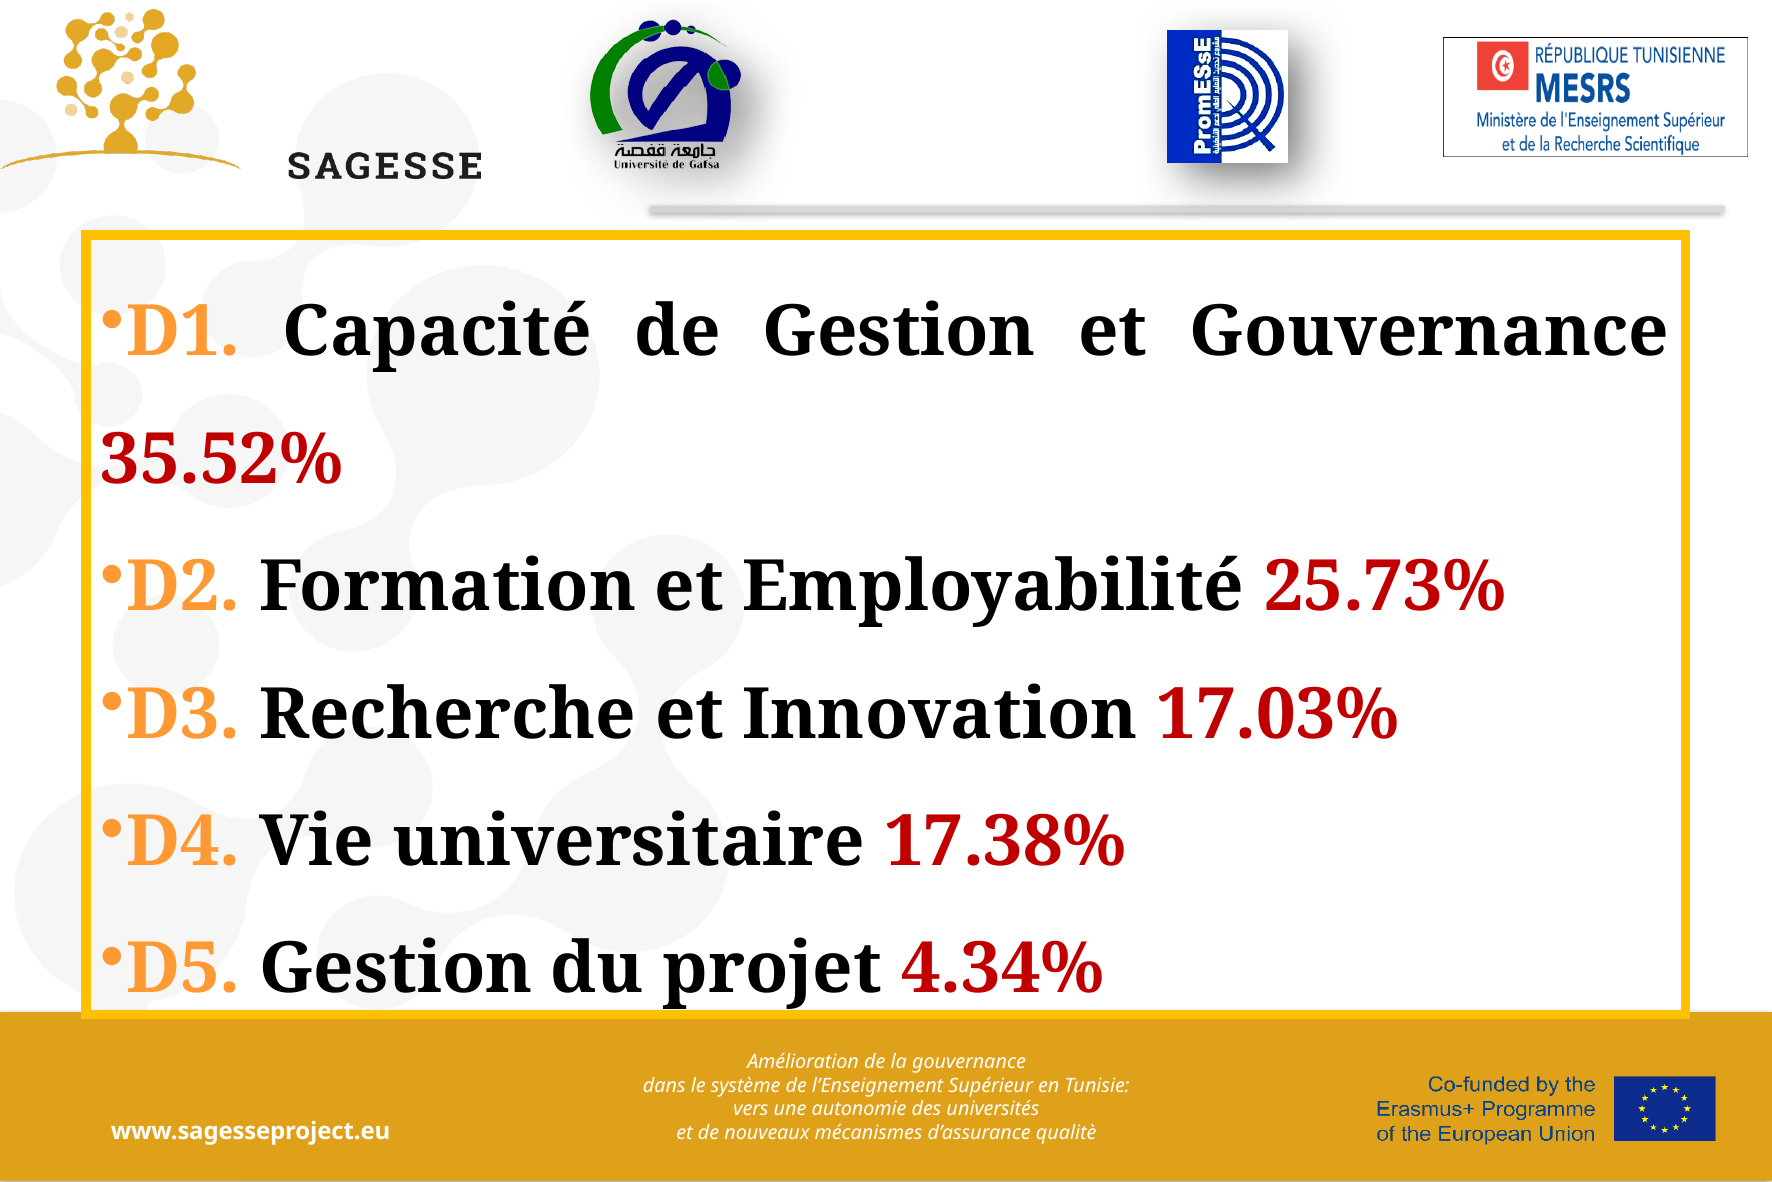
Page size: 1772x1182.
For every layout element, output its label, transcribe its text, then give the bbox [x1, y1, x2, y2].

picture [1356, 1057, 1733, 1159]
picture [0, 0, 1772, 1012]
text_box D1. Capacité de Gestion et Gouvernance 35.52% D2. Formation et Employabilité 25.73% D3. Recherche et Innovation 17.03% D4. Vie universitaire 17.38% D5. Gestion du projet 4.34% [85, 235, 1686, 1015]
